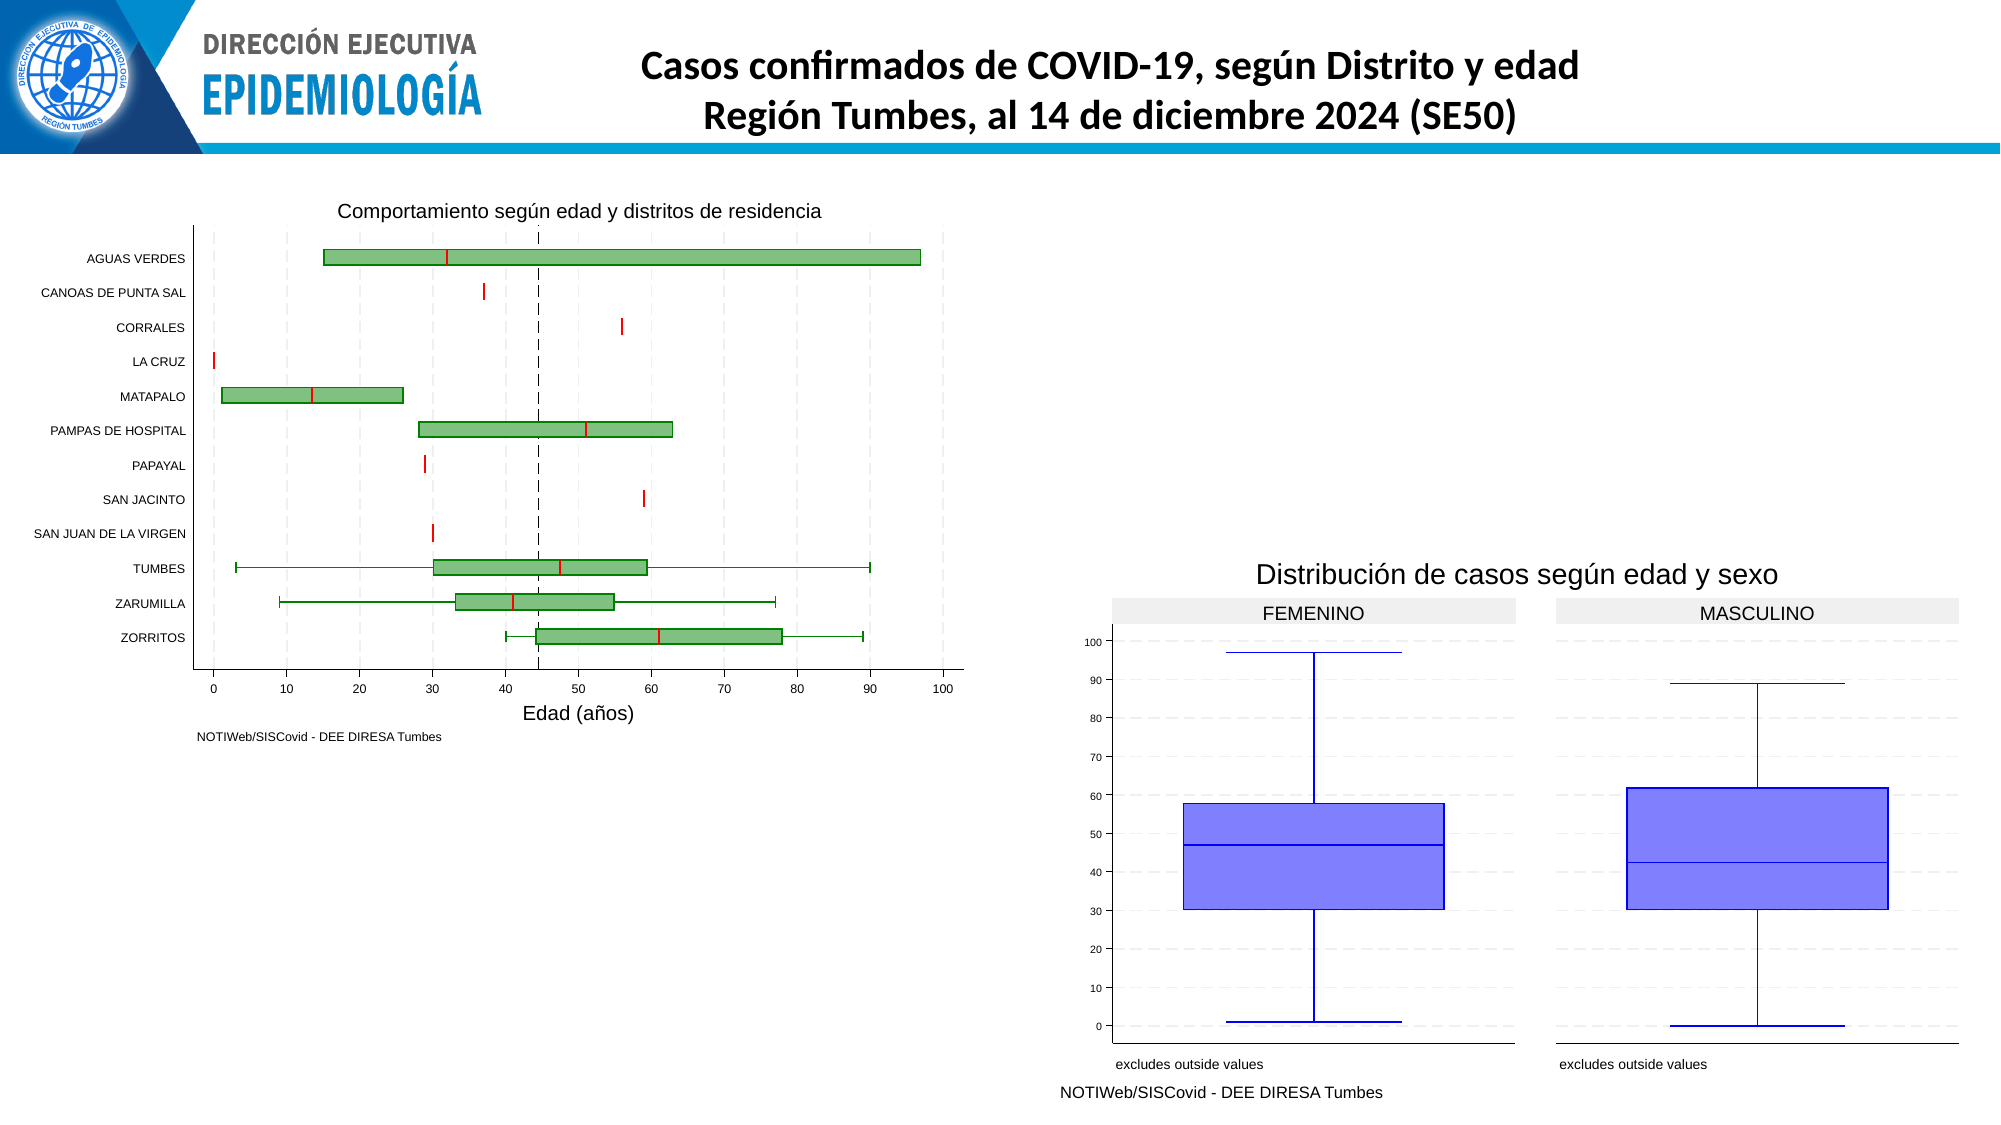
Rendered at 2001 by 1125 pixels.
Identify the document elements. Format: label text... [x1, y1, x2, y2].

picture [1015, 534, 2000, 1125]
picture [0, 176, 985, 767]
picture [0, 0, 512, 154]
text_box [0, 142, 2000, 155]
text_box Casos confirmados de COVID-19, según Distrito y edad Región Tumbes, al 14 de diciembre 2024 (SE50) [512, 30, 1710, 145]
